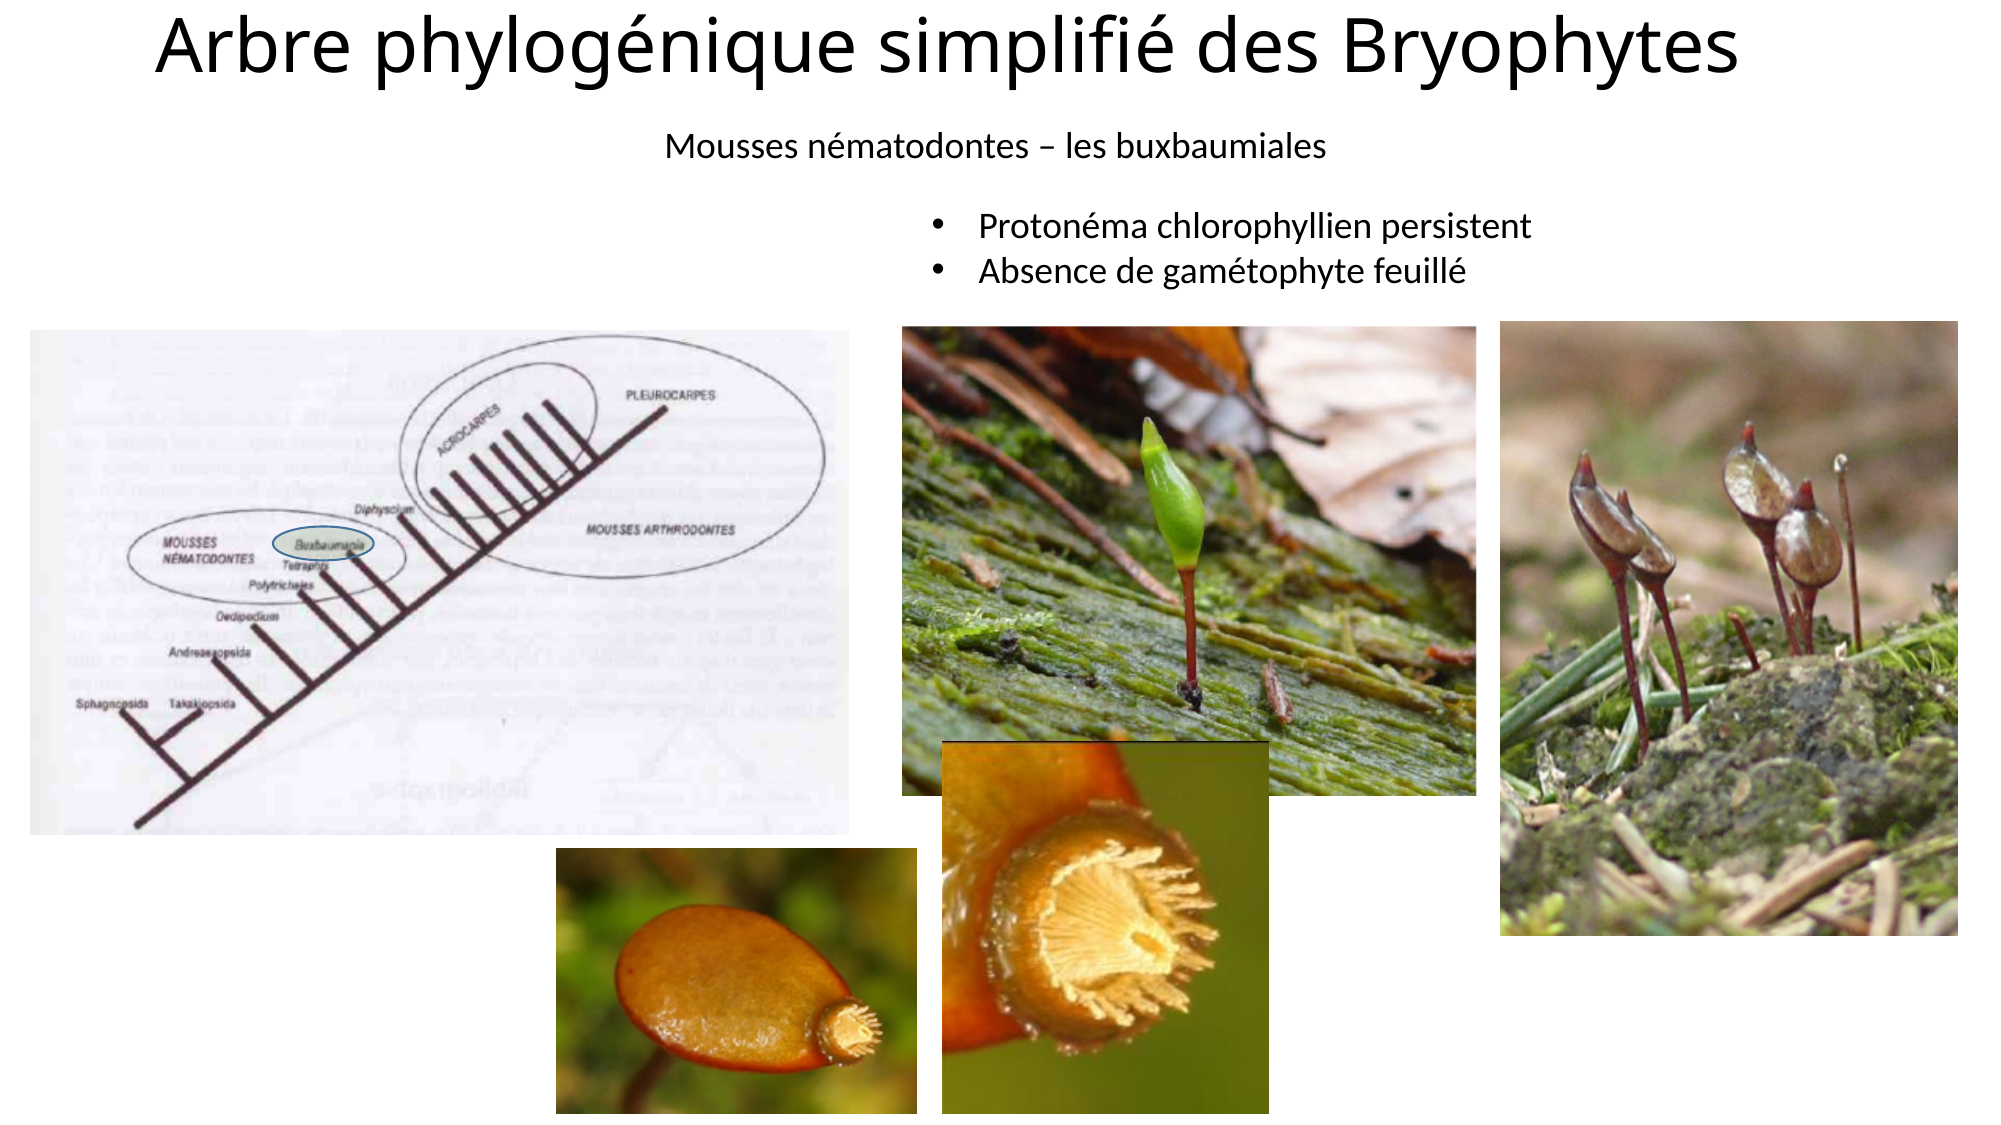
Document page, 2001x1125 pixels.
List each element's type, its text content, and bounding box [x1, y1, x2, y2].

title Arbre phylogénique simplifié des Bryophytes [140, 0, 1866, 98]
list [30, 330, 849, 835]
text_box Mousses nématodontes – les buxbaumiales [418, 113, 1583, 174]
picture [555, 848, 917, 1114]
picture [1499, 321, 1958, 936]
picture [902, 325, 1478, 1114]
text_box Protonéma chlorophyllien persistent Absence de gamétophyte feuillé [916, 193, 1958, 388]
